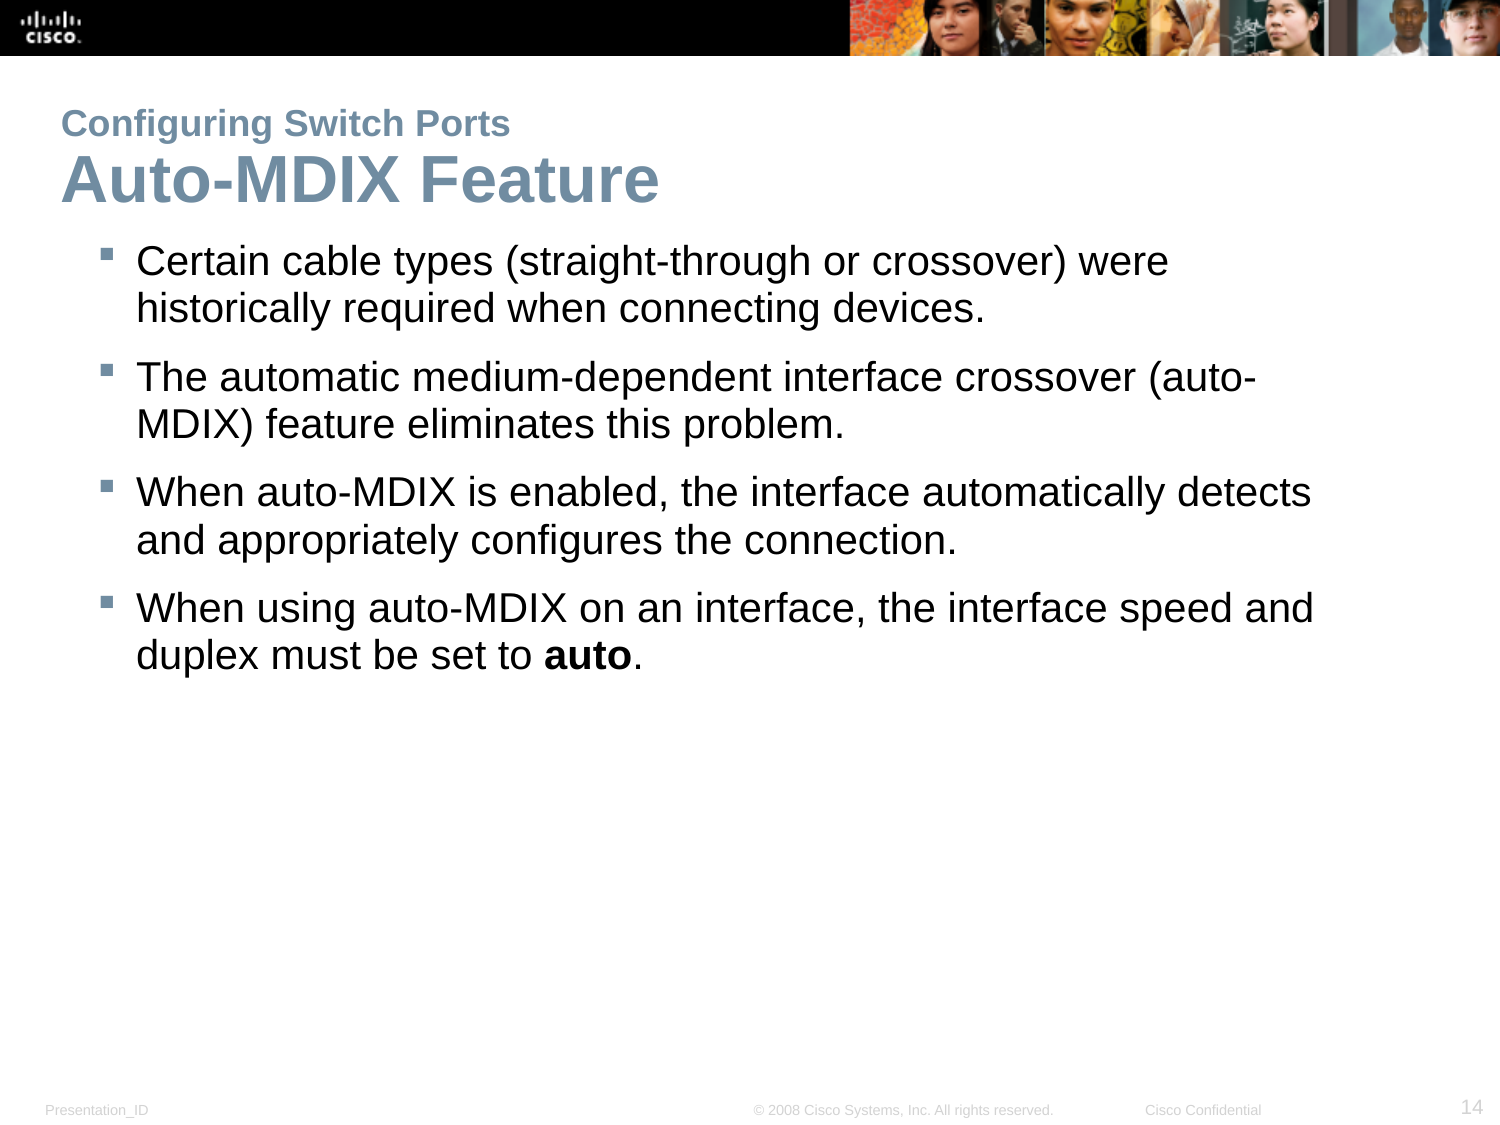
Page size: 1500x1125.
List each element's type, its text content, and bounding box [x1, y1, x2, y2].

list Certain cable types (straight-through or crossover) were historically required when connecting devices. The automatic medium-dependent interface crossover (auto-MDIX) feature eliminates this problem. When auto-MDIX is enabled, the interface automatically detects and appropriately configures the connection. When using auto-MDIX on an interface, the interface speed and duplex must be set to auto. [83, 230, 1387, 1032]
picture [0, 0, 1500, 56]
title Configuring Switch Ports Auto-MDIX Feature [47, 85, 1384, 224]
